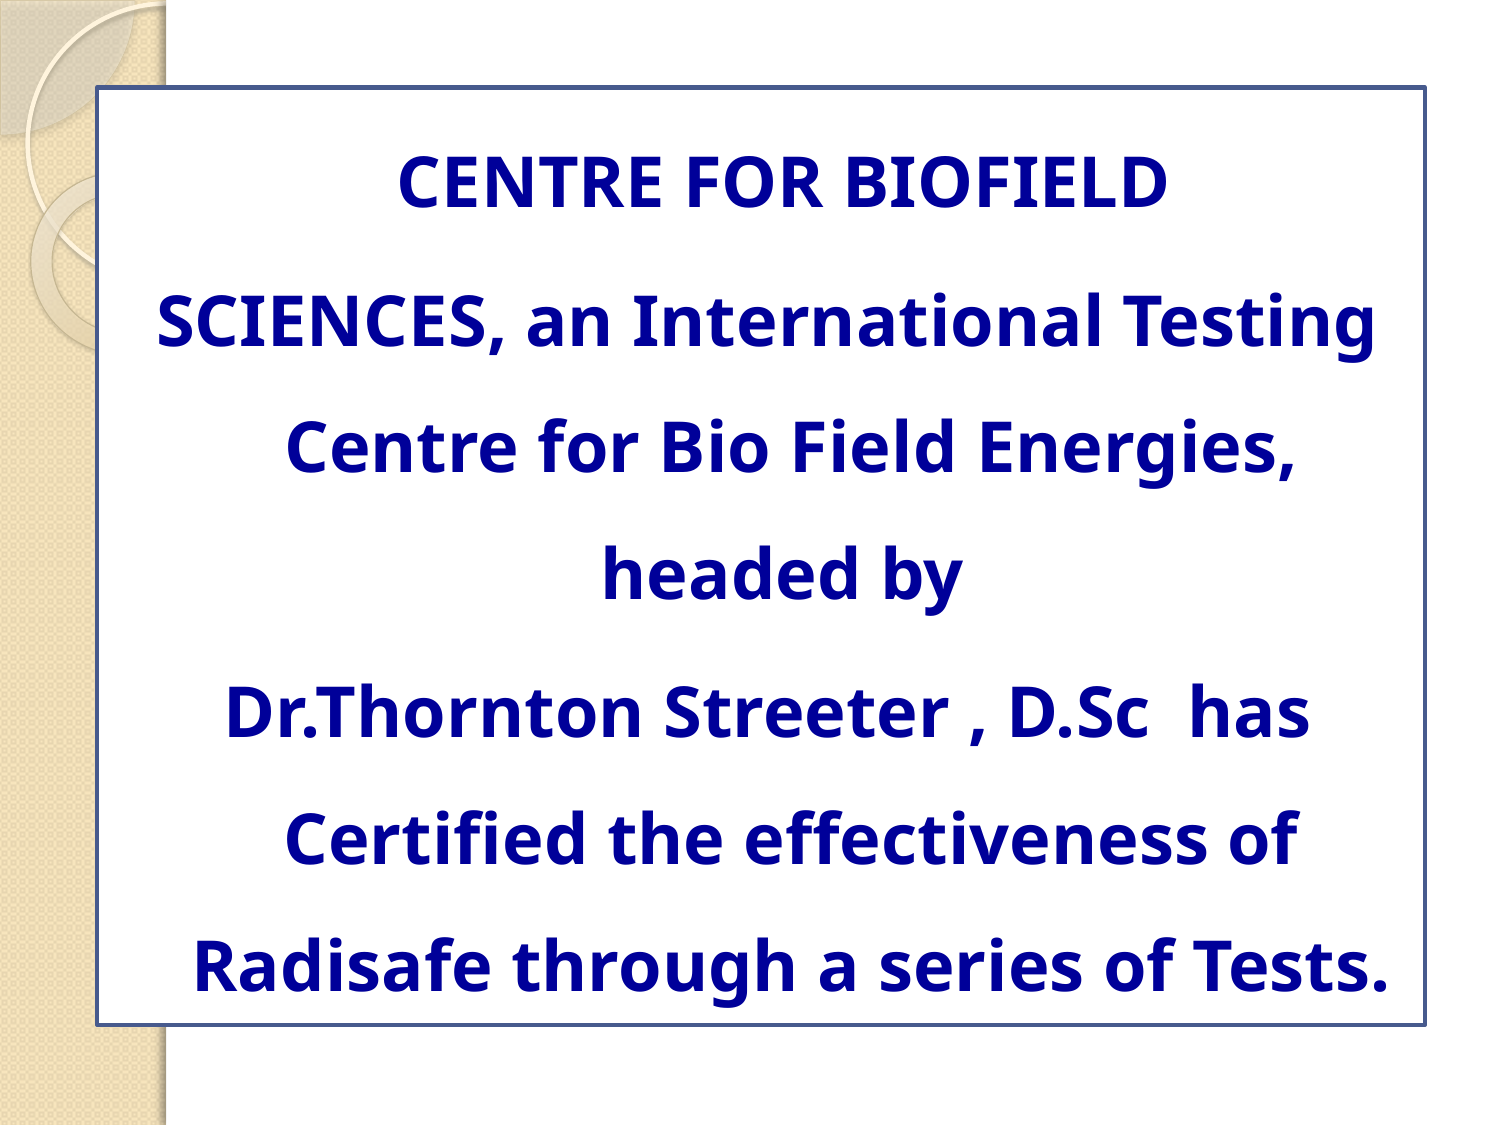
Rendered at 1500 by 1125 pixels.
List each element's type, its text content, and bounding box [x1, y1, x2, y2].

list CENTRE FOR BIOFIELD SCIENCES, an International Testing Centre for Bio Field Energies, headed by Dr.Thornton Streeter , D.Sc has Certified the effectiveness of Radisafe through a series of Tests. [95, 85, 1427, 1027]
